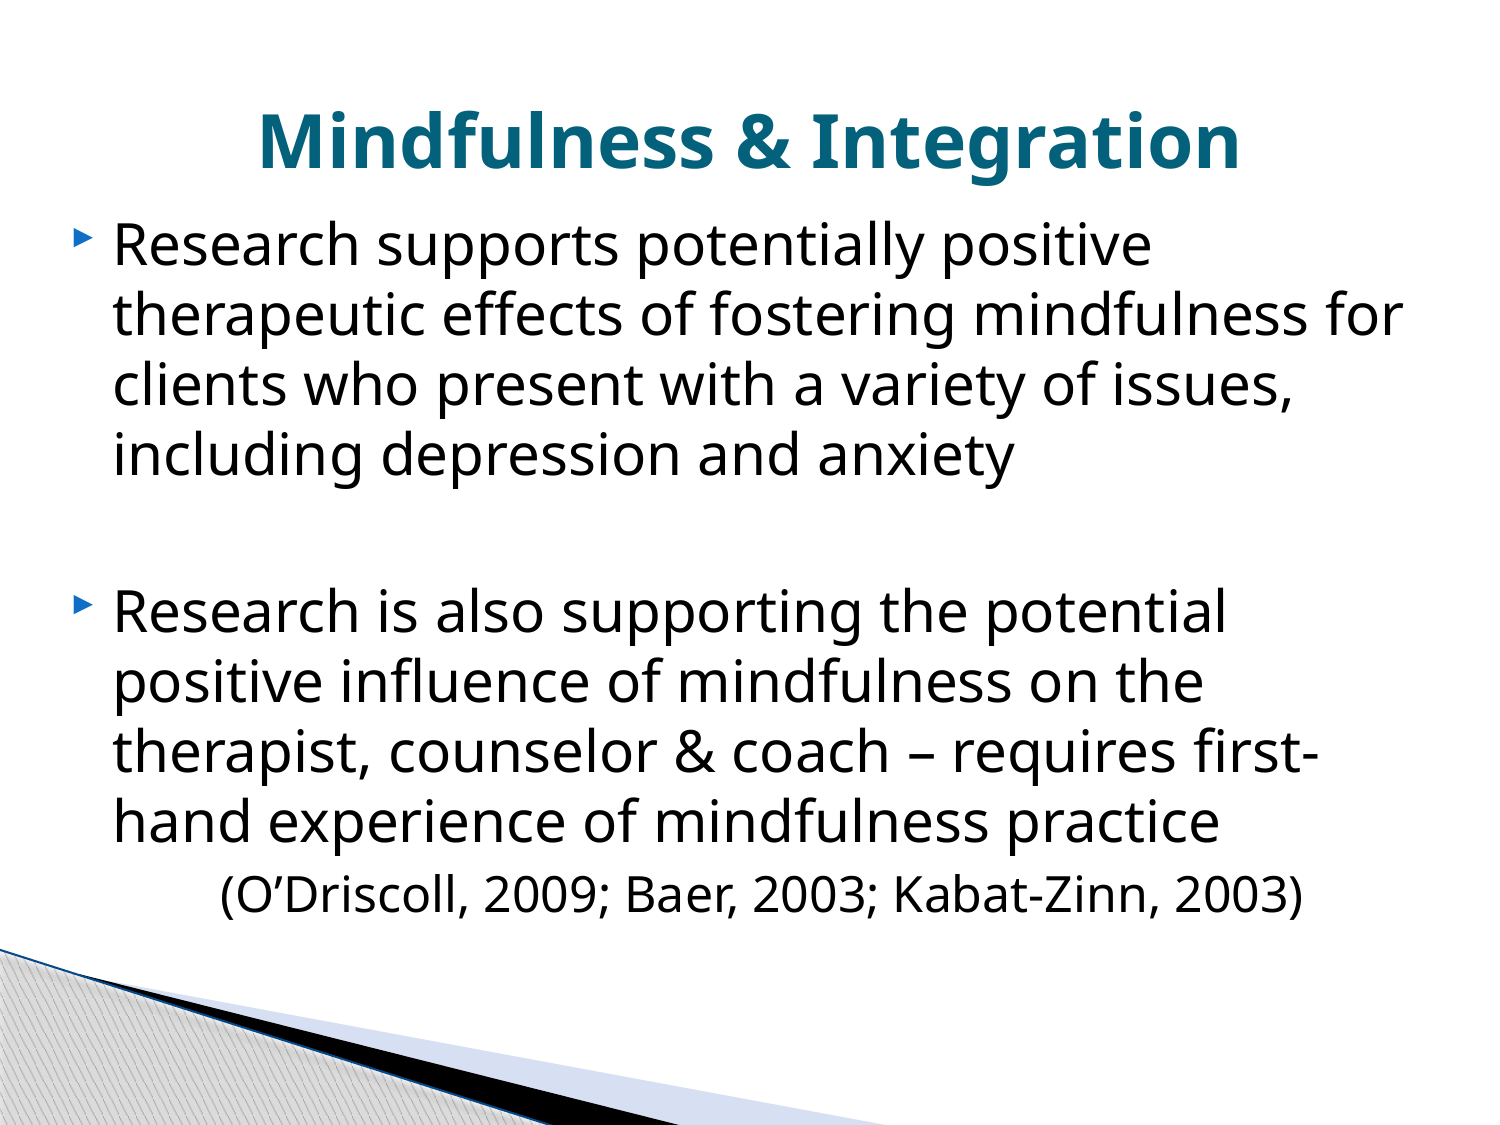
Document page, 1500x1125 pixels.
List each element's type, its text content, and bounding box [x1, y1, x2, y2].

list Research supports potentially positive therapeutic effects of fostering mindfulness for clients who present with a variety of issues, including depression and anxiety Research is also supporting the potential positive influence of mindfulness on the therapist, counselor & coach – requires first- hand experience of mindfulness practice (O’Driscoll, 2009; Baer, 2003; Kabat-Zinn, 2003) [37, 200, 1469, 1063]
title Mindfulness & Integration [75, 45, 1425, 233]
